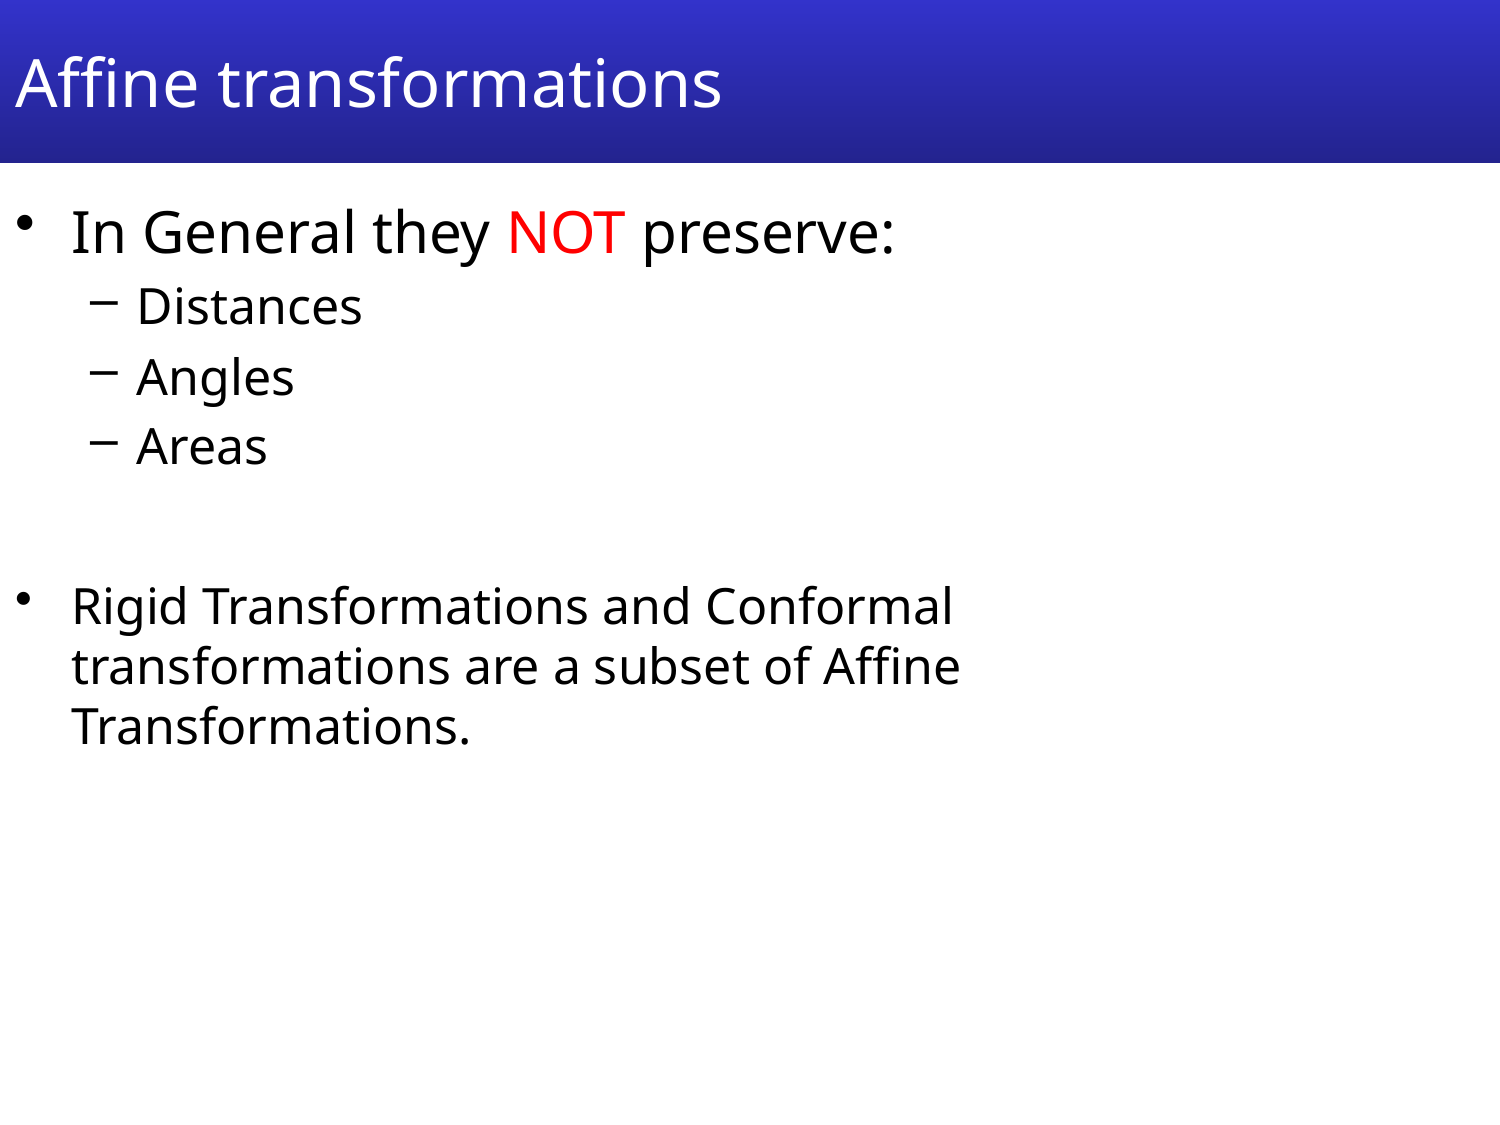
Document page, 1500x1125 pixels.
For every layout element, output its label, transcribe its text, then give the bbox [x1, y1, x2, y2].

list In General they NOT preserve: Distances Angles Areas Rigid Transformations and Conformal transformations are a subset of Affine Transformations. [0, 187, 1353, 1088]
title Affine transformations [0, 0, 1500, 163]
